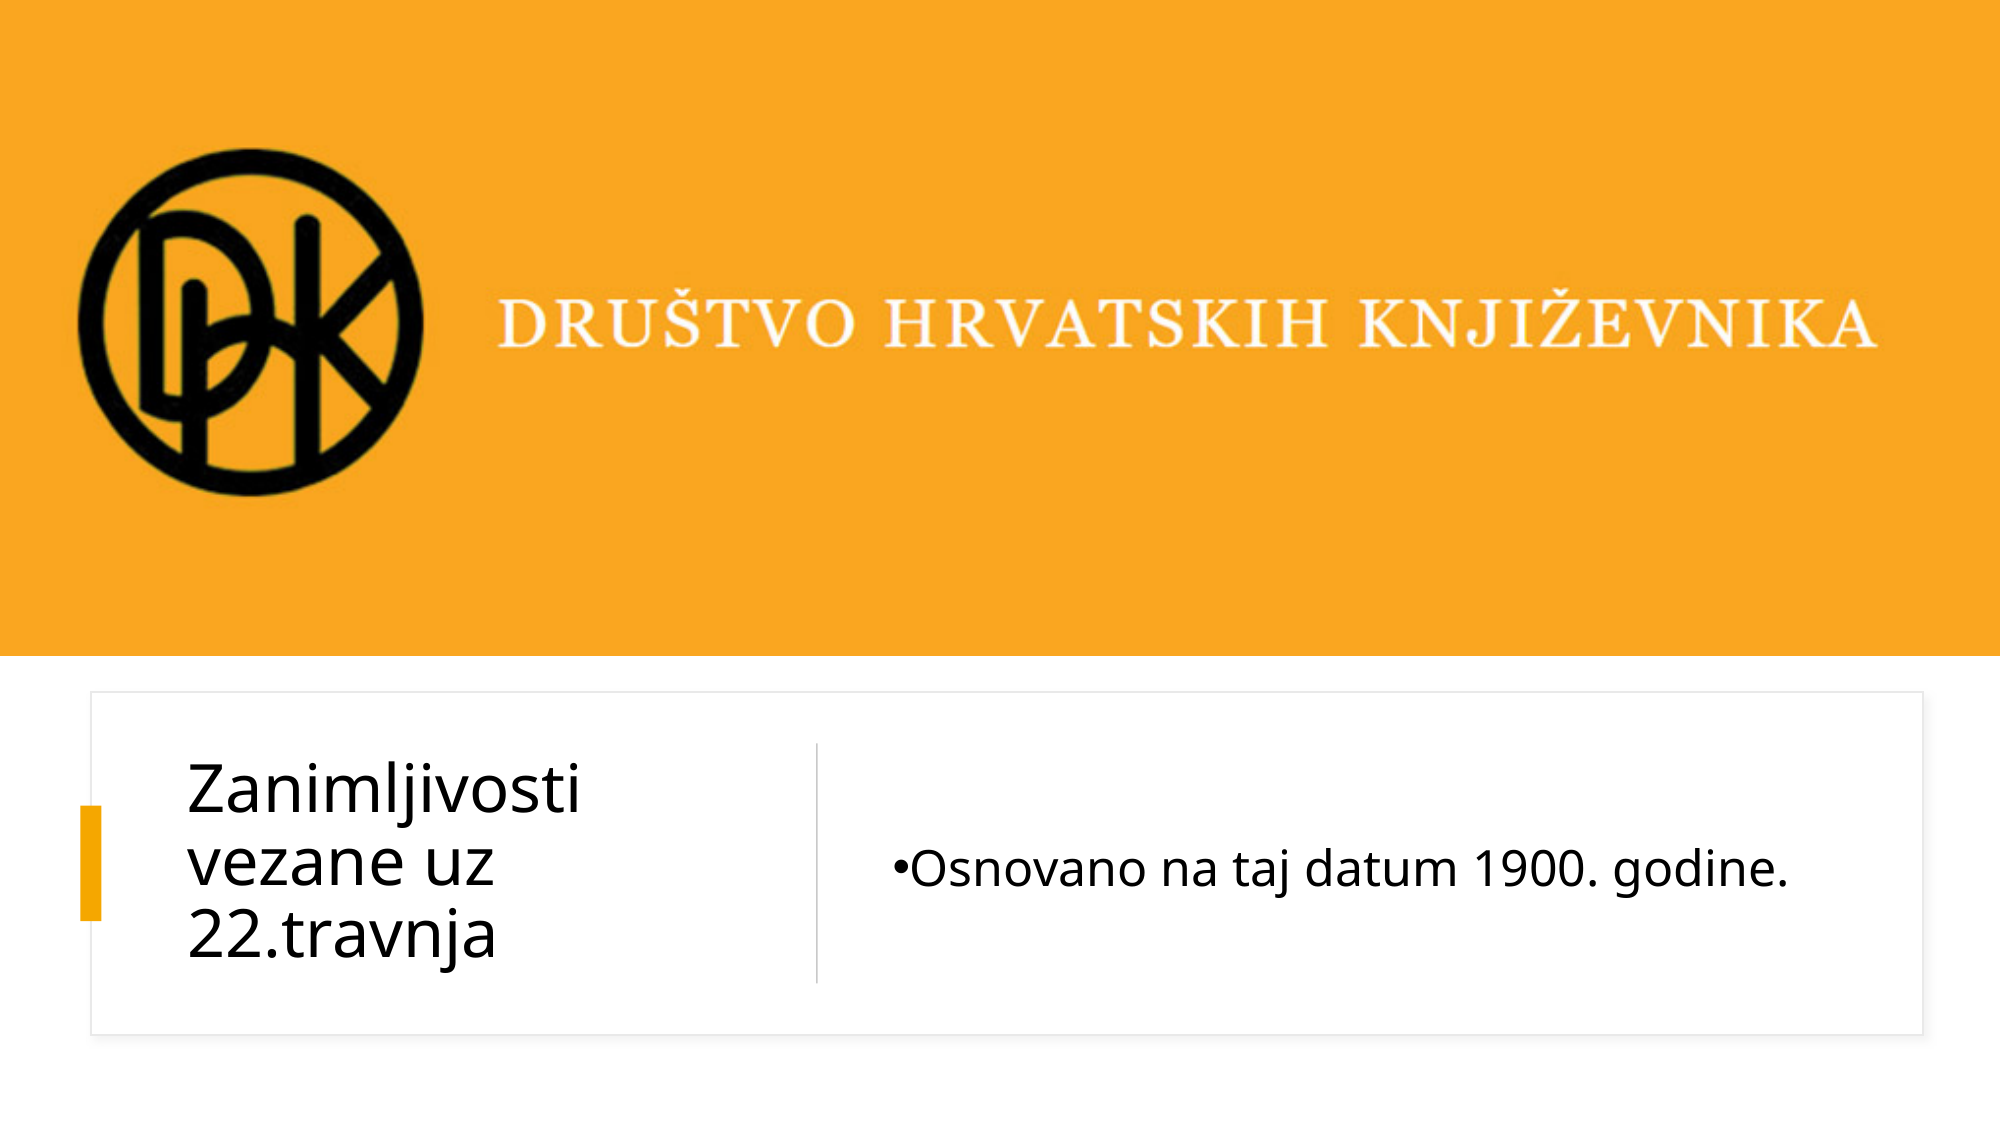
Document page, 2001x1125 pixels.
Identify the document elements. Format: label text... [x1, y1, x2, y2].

text_box [79, 805, 102, 922]
title Zanimljivosti vezane uz 22.travnja [172, 737, 753, 990]
list Osnovano na taj datum 1900. godine. [877, 737, 1863, 990]
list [0, 0, 2000, 656]
text_box [0, 656, 2000, 1125]
text_box [90, 691, 1924, 1036]
text_box [815, 742, 819, 984]
